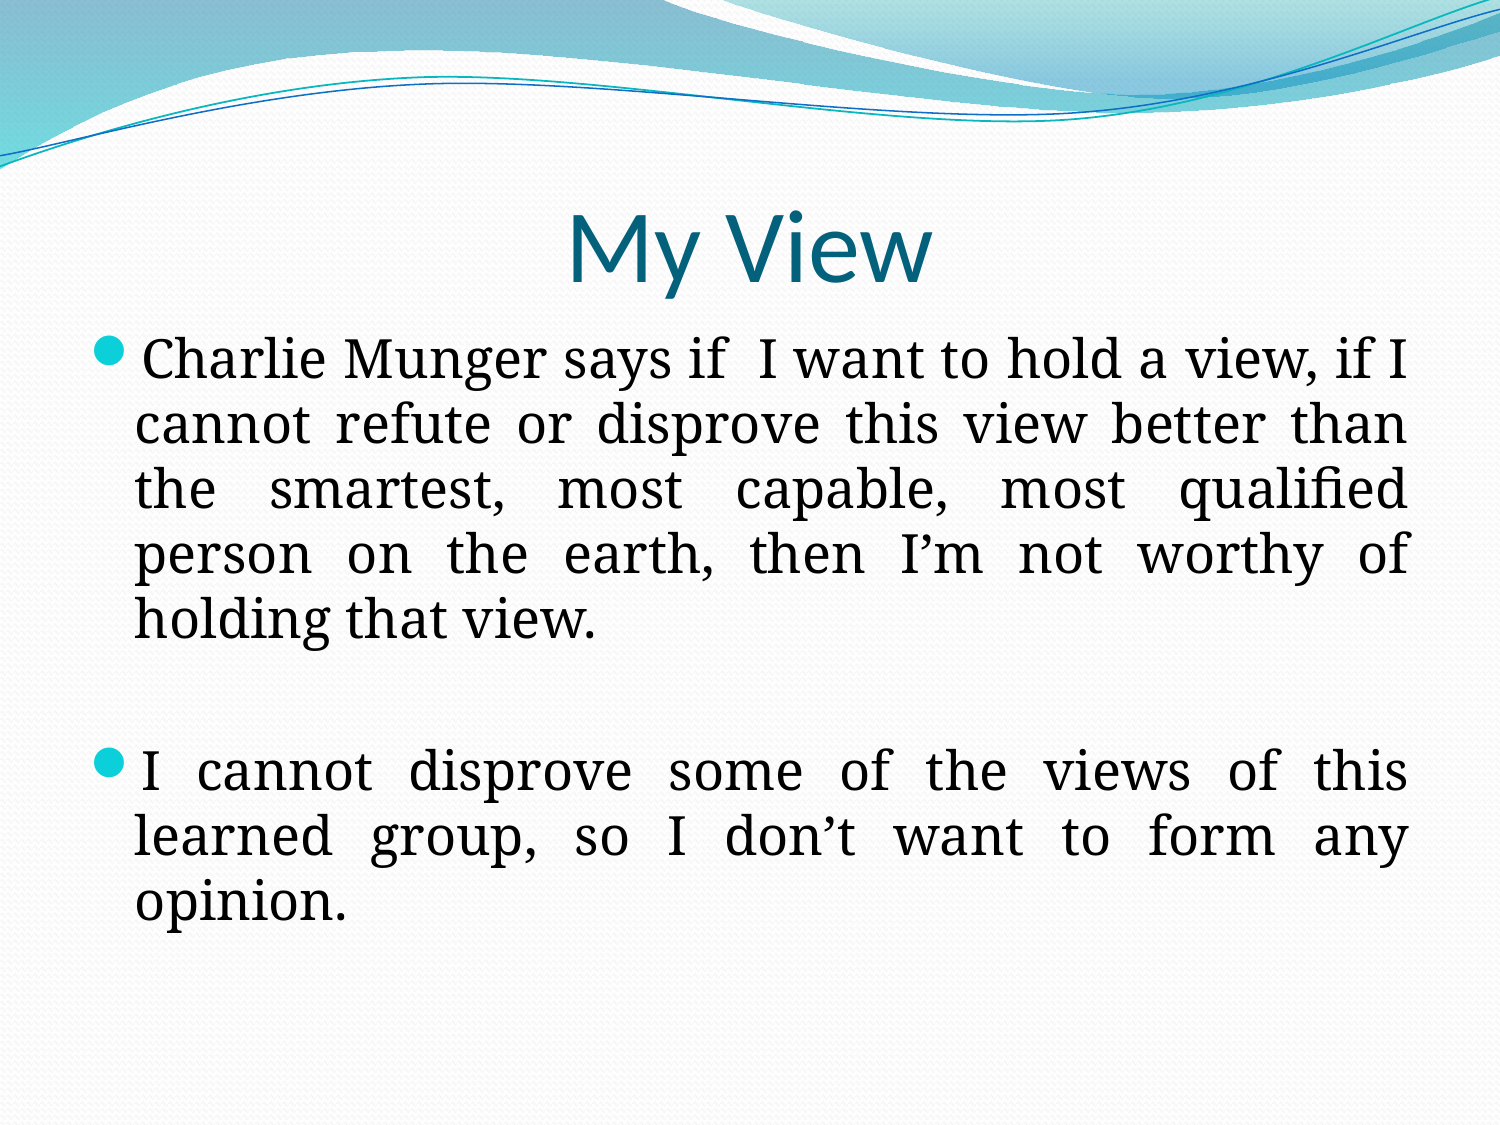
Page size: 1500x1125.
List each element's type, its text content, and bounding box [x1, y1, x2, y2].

list Charlie Munger says if I want to hold a view, if I cannot refute or disprove this view better than the smartest, most capable, most qualified person on the earth, then I’m not worthy of holding that view. I cannot disprove some of the views of this learned group, so I don’t want to form any opinion. [75, 317, 1425, 1038]
title My View [75, 115, 1425, 303]
